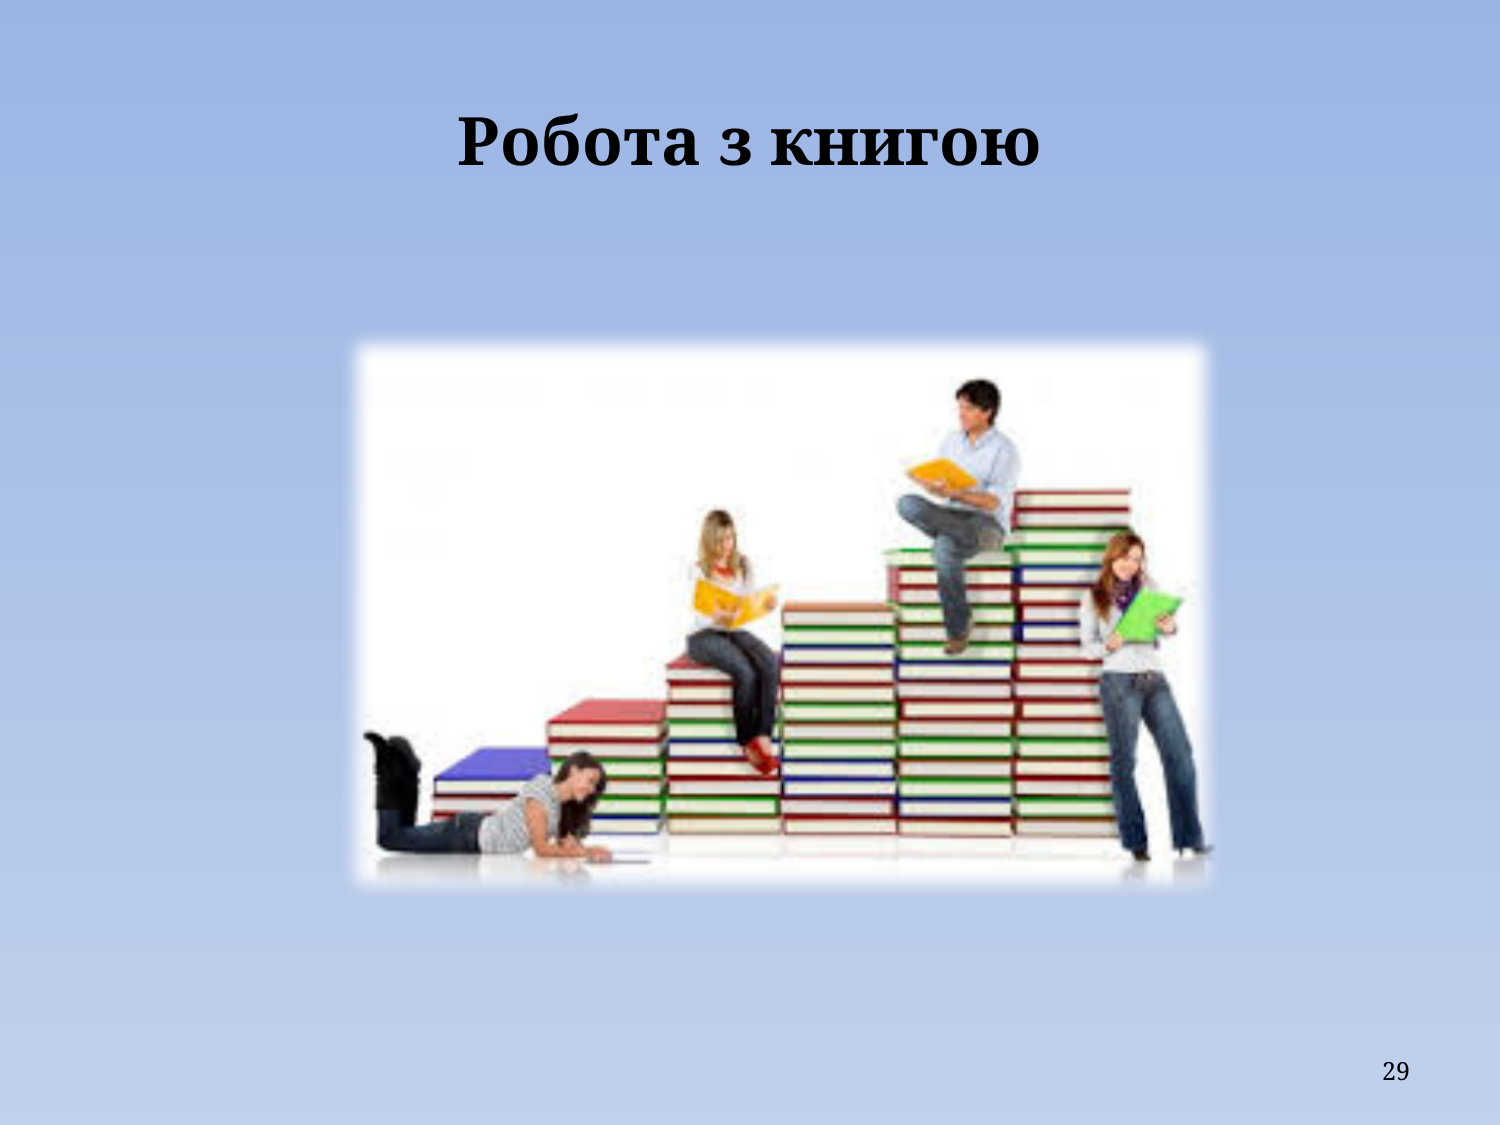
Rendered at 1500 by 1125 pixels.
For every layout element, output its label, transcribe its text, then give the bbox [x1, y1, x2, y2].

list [338, 326, 1224, 903]
slide_number 29 [1074, 1042, 1425, 1103]
title Робота з книгою [75, 45, 1425, 233]
